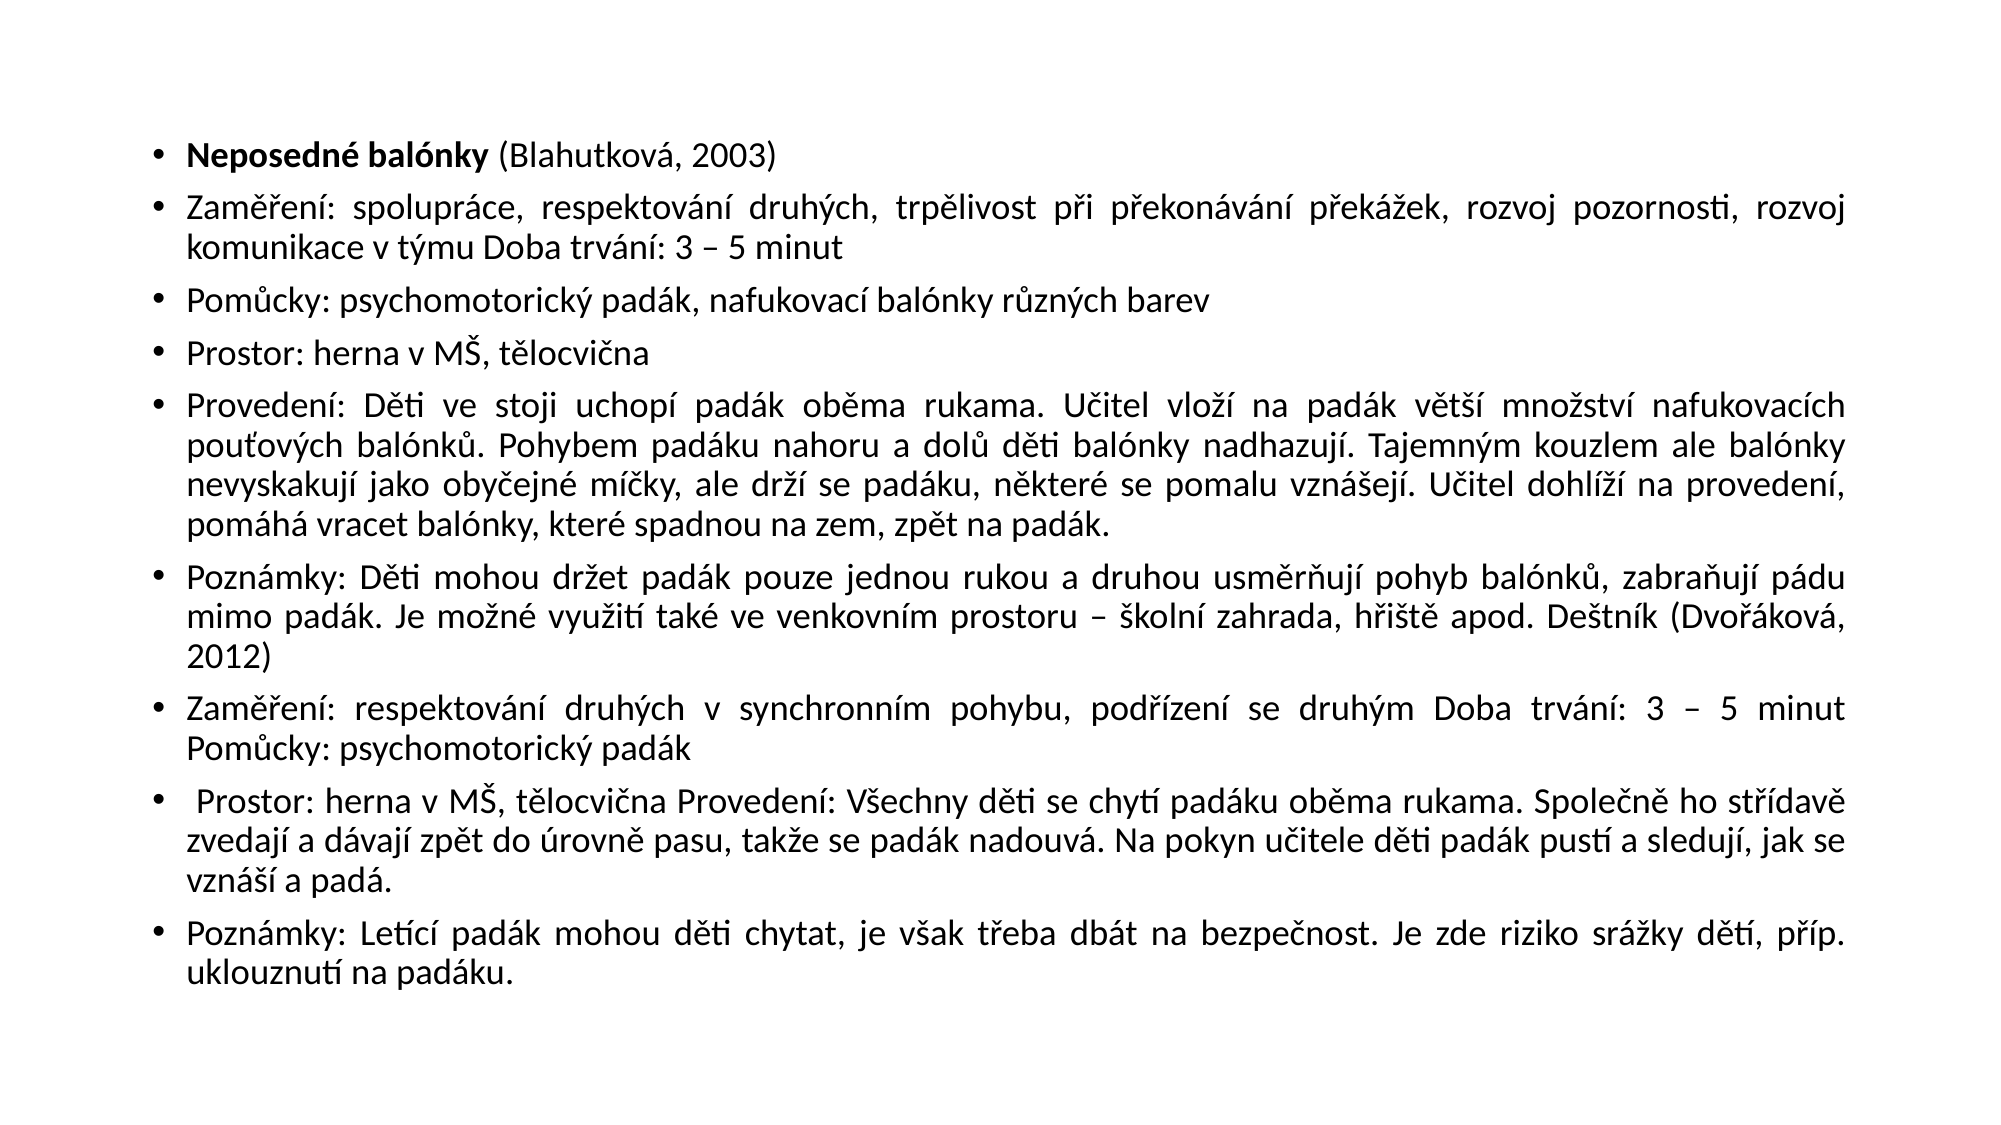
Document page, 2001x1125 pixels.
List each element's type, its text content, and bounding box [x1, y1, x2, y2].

list Neposedné balónky (Blahutková, 2003) Zaměření: spolupráce, respektování druhých, trpělivost při překonávání překážek, rozvoj pozornosti, rozvoj komunikace v týmu Doba trvání: 3 – 5 minut Pomůcky: psychomotorický padák, nafukovací balónky různých barev Prostor: herna v MŠ, tělocvična Provedení: Děti ve stoji uchopí padák oběma rukama. Učitel vloží na padák větší množství nafukovacích pouťových balónků. Pohybem padáku nahoru a dolů děti balónky nadhazují. Tajemným kouzlem ale balónky nevyskakují jako obyčejné míčky, ale drží se padáku, některé se pomalu vznášejí. Učitel dohlíží na provedení, pomáhá vracet balónky, které spadnou na zem, zpět na padák. Poznámky: Děti mohou držet padák pouze jednou rukou a druhou usměrňují pohyb balónků, zabraňují pádu mimo padák. Je možné využití také ve venkovním prostoru – školní zahrada, hřiště apod. Deštník (Dvořáková, 2012) Zaměření: respektování druhých v synchronním pohybu, podřízení se druhým Doba trvání: 3 – 5 minut Pomůcky: psychomotorický padák Prostor: herna v MŠ, tělocvična Provedení: Všechny děti se chytí padáku oběma rukama. Společně ho střídavě zvedají a dávají zpět do úrovně pasu, takže se padák nadouvá. Na pokyn učitele děti padák pustí a sledují, jak se vznáší a padá. Poznámky: Letící padák mohou děti chytat, je však třeba dbát na bezpečnost. Je zde riziko srážky dětí, příp. uklouznutí na padáku. [137, 128, 1863, 1014]
